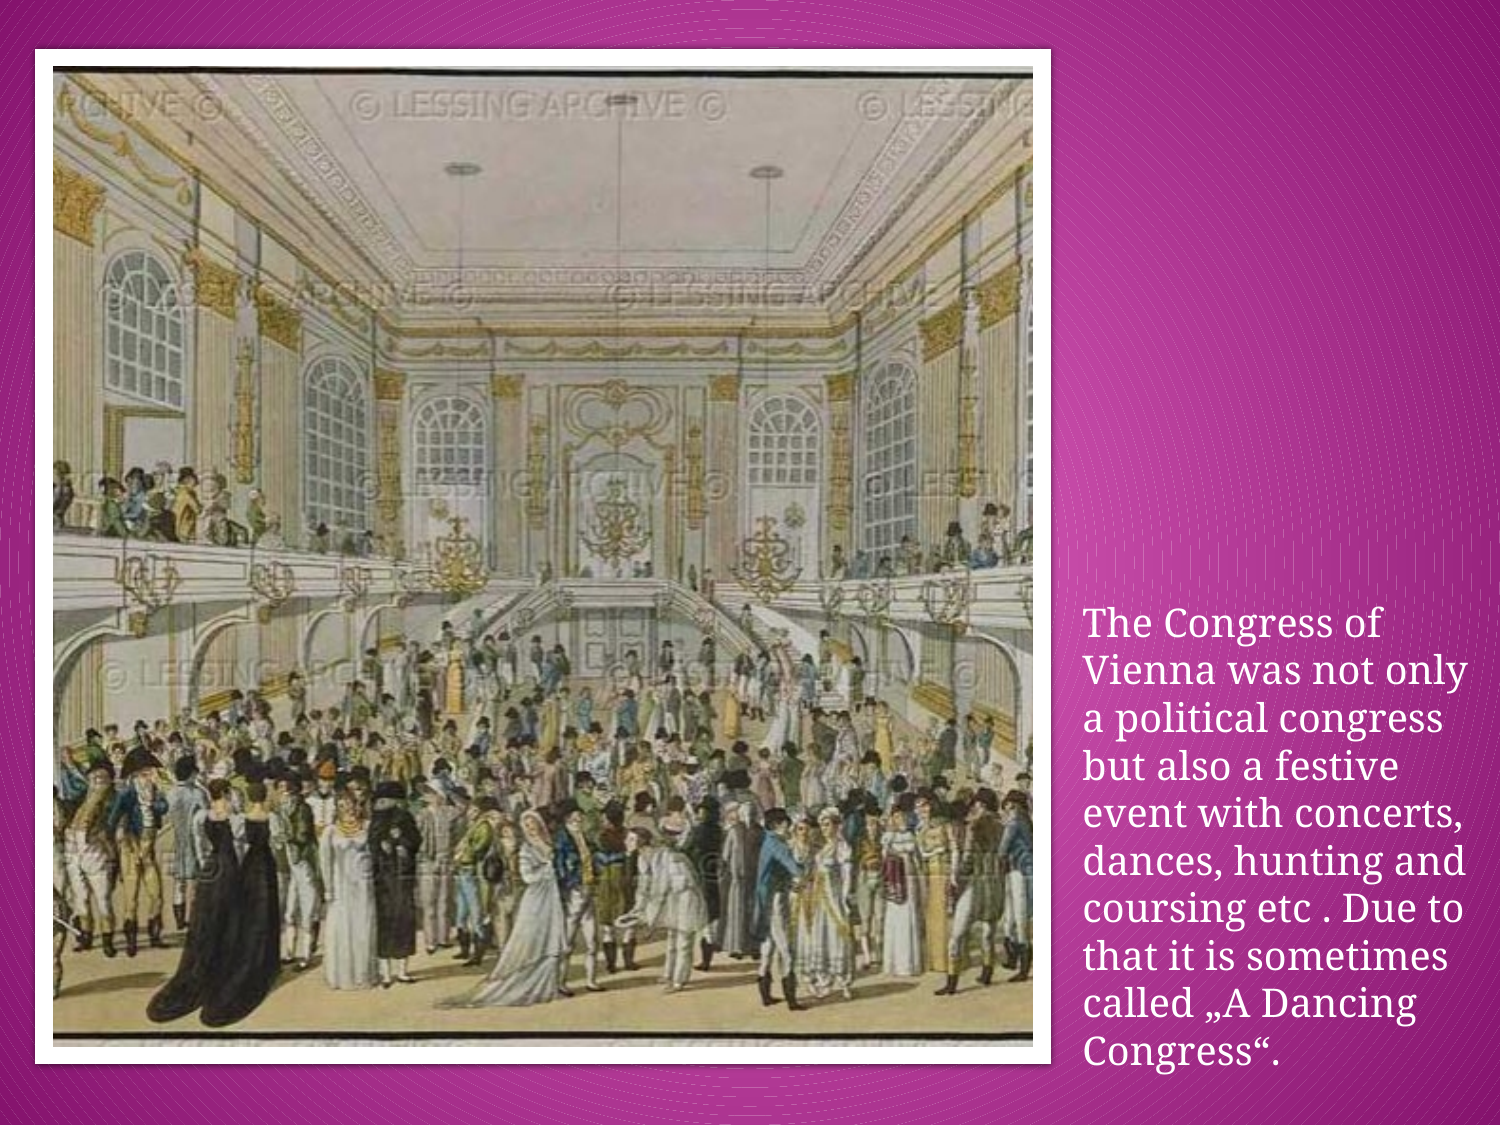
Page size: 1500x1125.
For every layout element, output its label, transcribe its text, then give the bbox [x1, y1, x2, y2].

list The Congress of Vienna was not only a political congress but also a festive event with concerts, dances, hunting and coursing etc . Due to that it is sometimes called „A Dancing Congress“. [1068, 597, 1471, 1083]
picture [52, 65, 1034, 1048]
